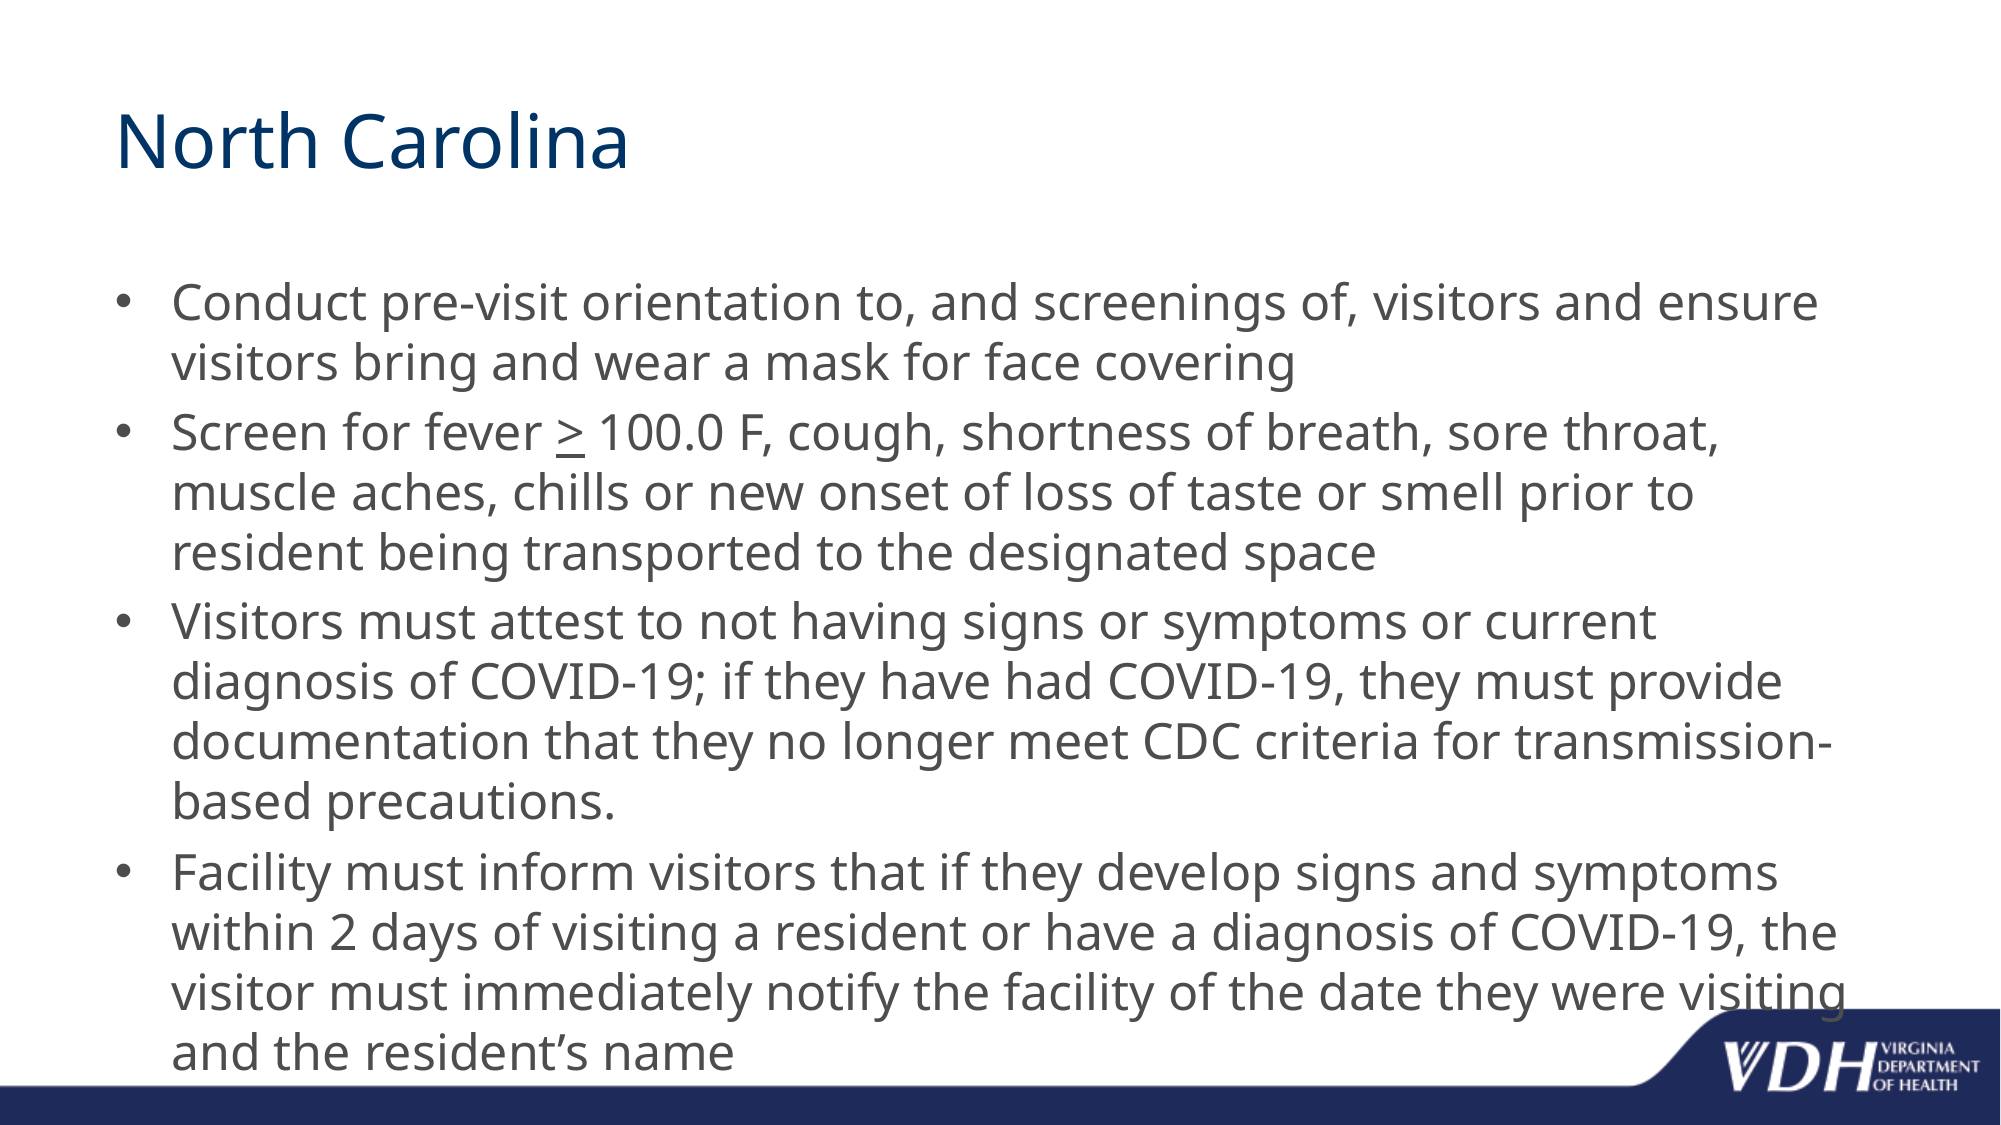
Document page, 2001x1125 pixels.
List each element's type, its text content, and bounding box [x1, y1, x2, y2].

picture [0, 0, 2001, 1125]
title North Carolina [99, 45, 1900, 233]
list Conduct pre-visit orientation to, and screenings of, visitors and ensure visitors bring and wear a mask for face covering Screen for fever > 100.0 F, cough, shortness of breath, sore throat, muscle aches, chills or new onset of loss of taste or smell prior to resident being transported to the designated space Visitors must attest to not having signs or symptoms or current diagnosis of COVID-19; if they have had COVID-19, they must provide documentation that they no longer meet CDC criteria for transmission-based precautions. Facility must inform visitors that if they develop signs and symptoms within 2 days of visiting a resident or have a diagnosis of COVID-19, the visitor must immediately notify the facility of the date they were visiting and the resident’s name [99, 262, 1900, 1050]
